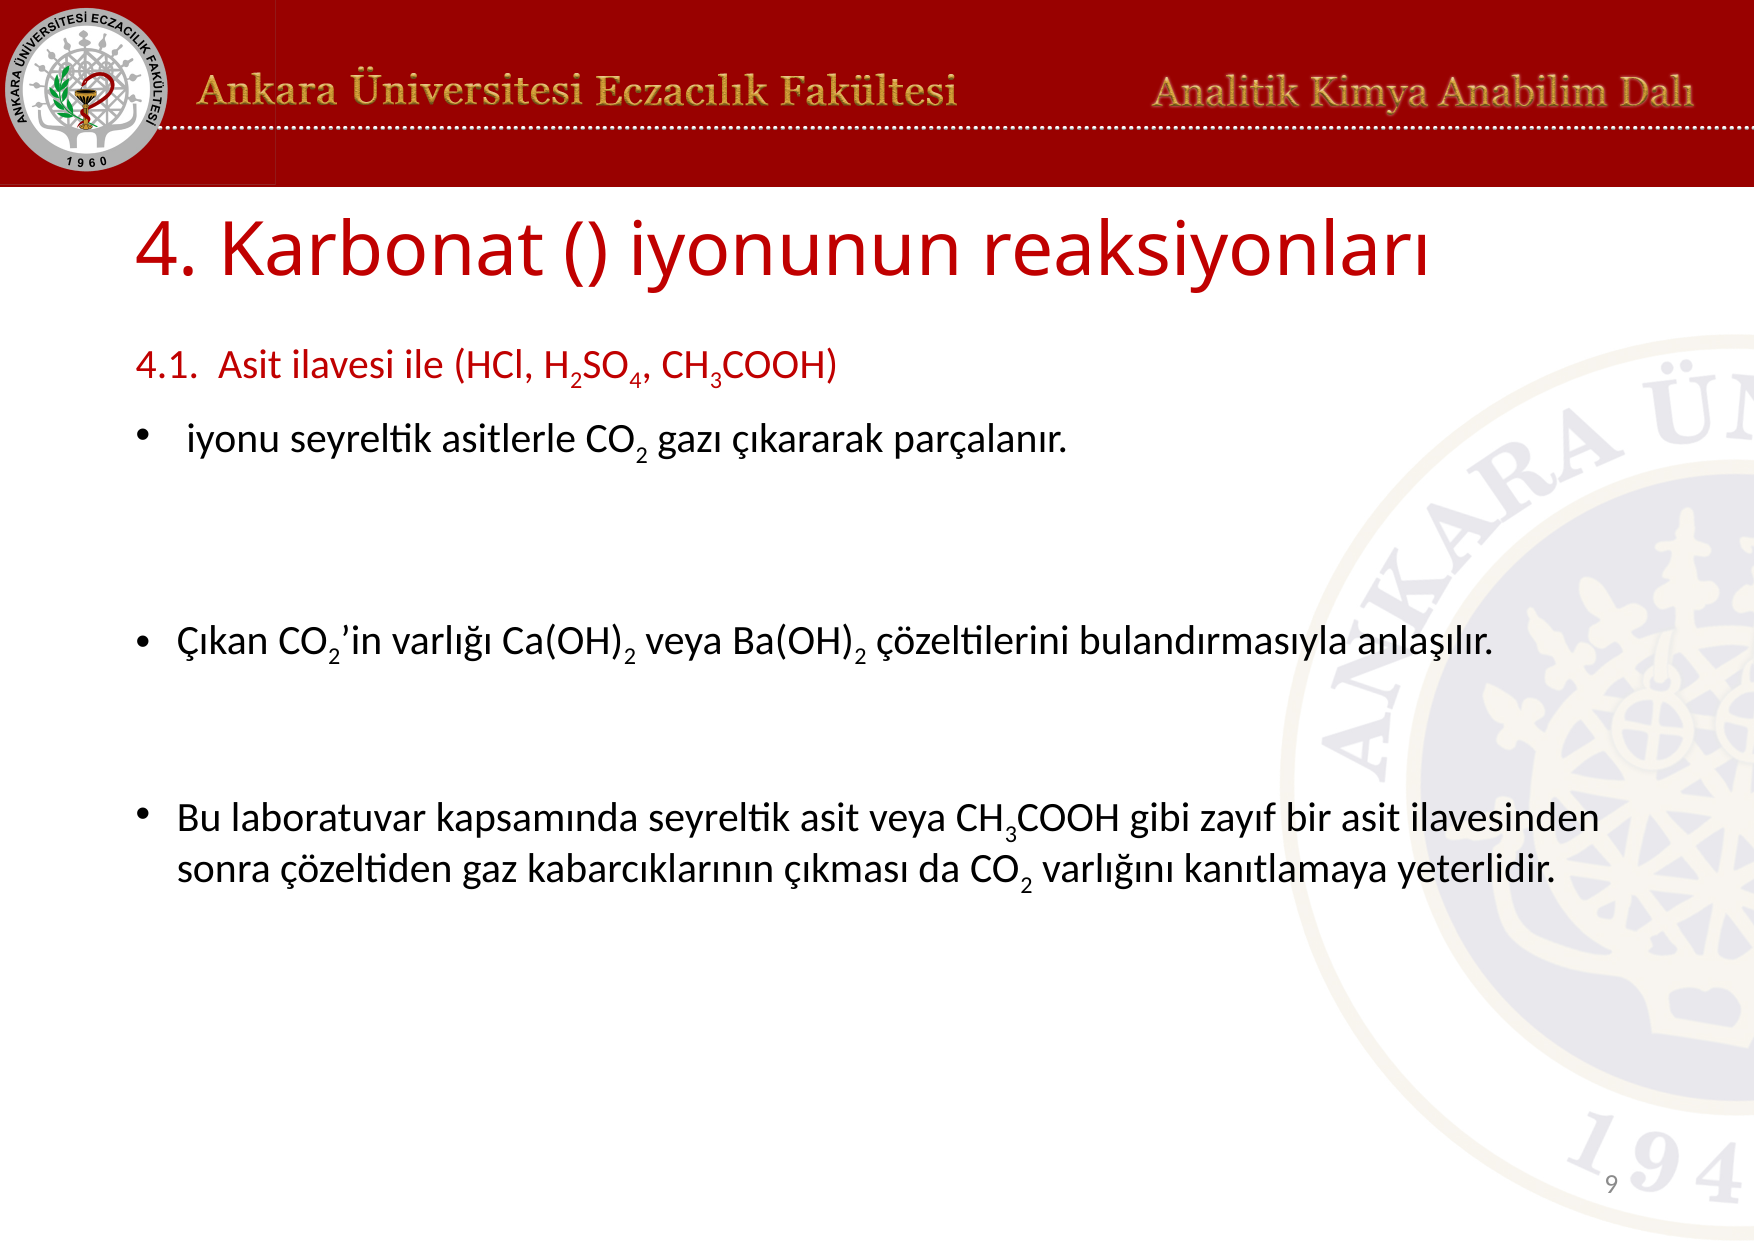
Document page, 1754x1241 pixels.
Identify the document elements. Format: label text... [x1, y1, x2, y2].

slide_number 9 [1238, 1149, 1634, 1216]
picture [0, 0, 1754, 1241]
